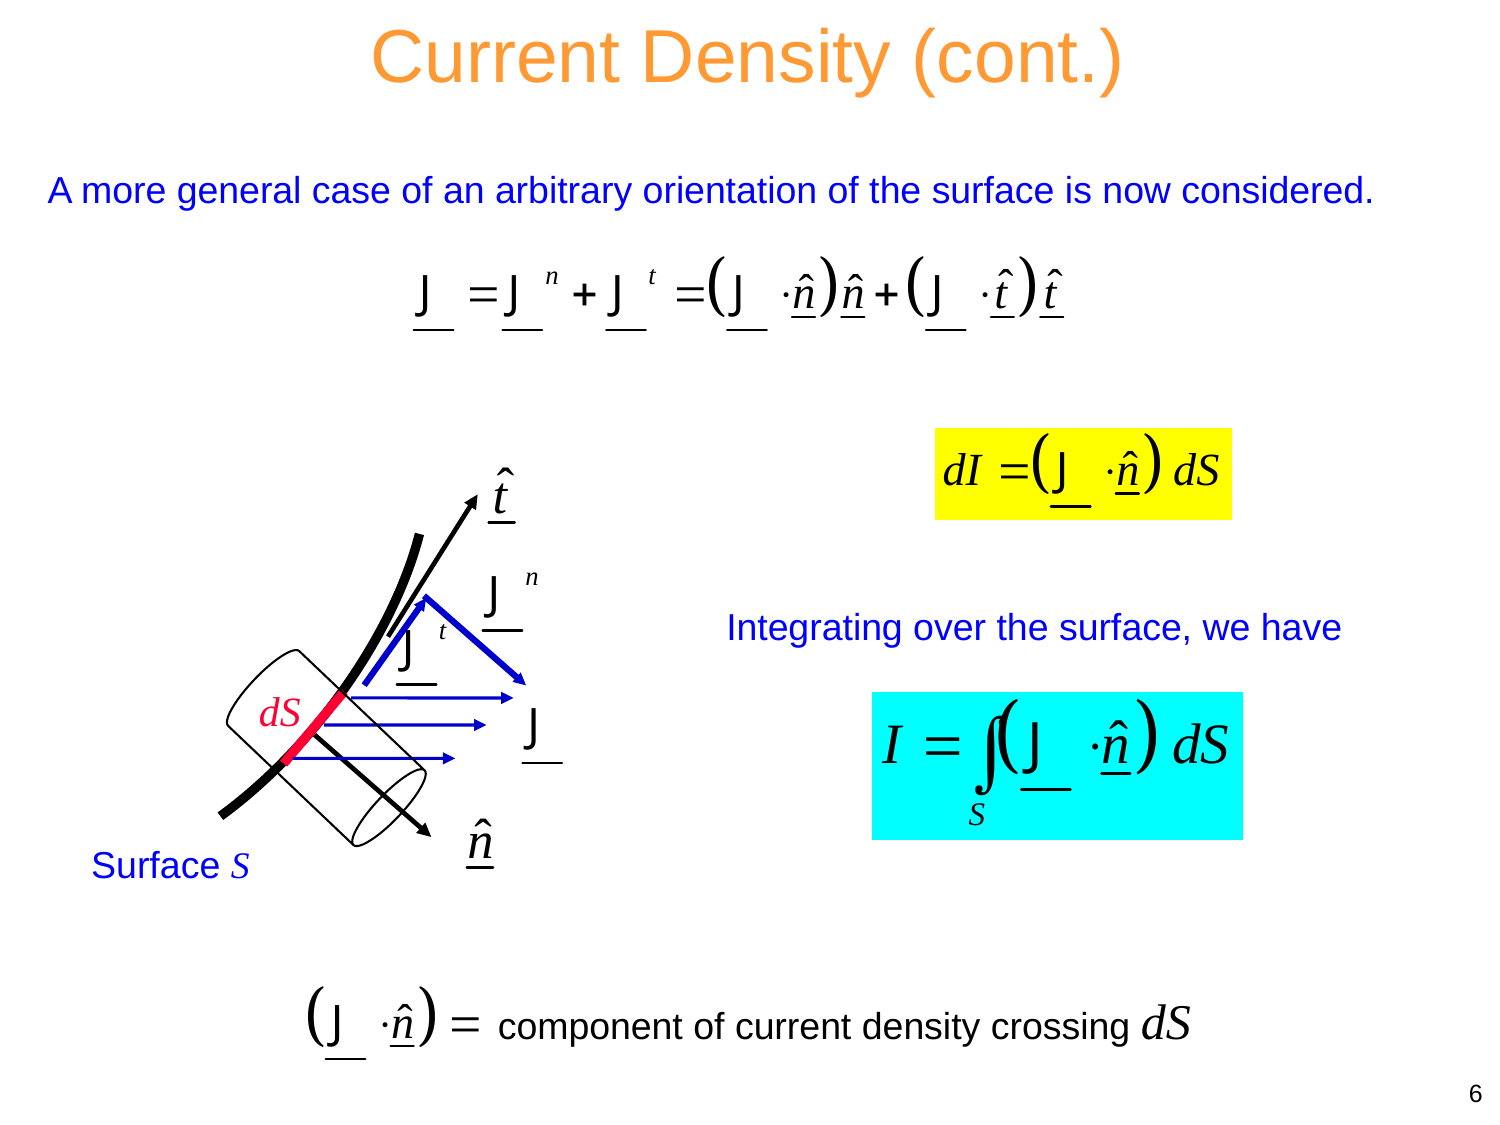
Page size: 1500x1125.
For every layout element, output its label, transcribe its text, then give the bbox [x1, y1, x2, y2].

text_box Current Density (cont.) [342, 0, 1153, 105]
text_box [935, 427, 1232, 521]
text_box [871, 691, 1244, 840]
text_box Surface S [76, 833, 285, 894]
text_box Integrating over the surface, we have [711, 595, 1358, 656]
text_box component of current density crossing dS [484, 981, 1206, 1057]
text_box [209, 455, 573, 881]
slide_number 6 [1147, 1062, 1498, 1123]
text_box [405, 250, 1072, 344]
text_box A more general case of an arbitrary orientation of the surface is now considered. [32, 158, 1391, 219]
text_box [300, 980, 482, 1073]
